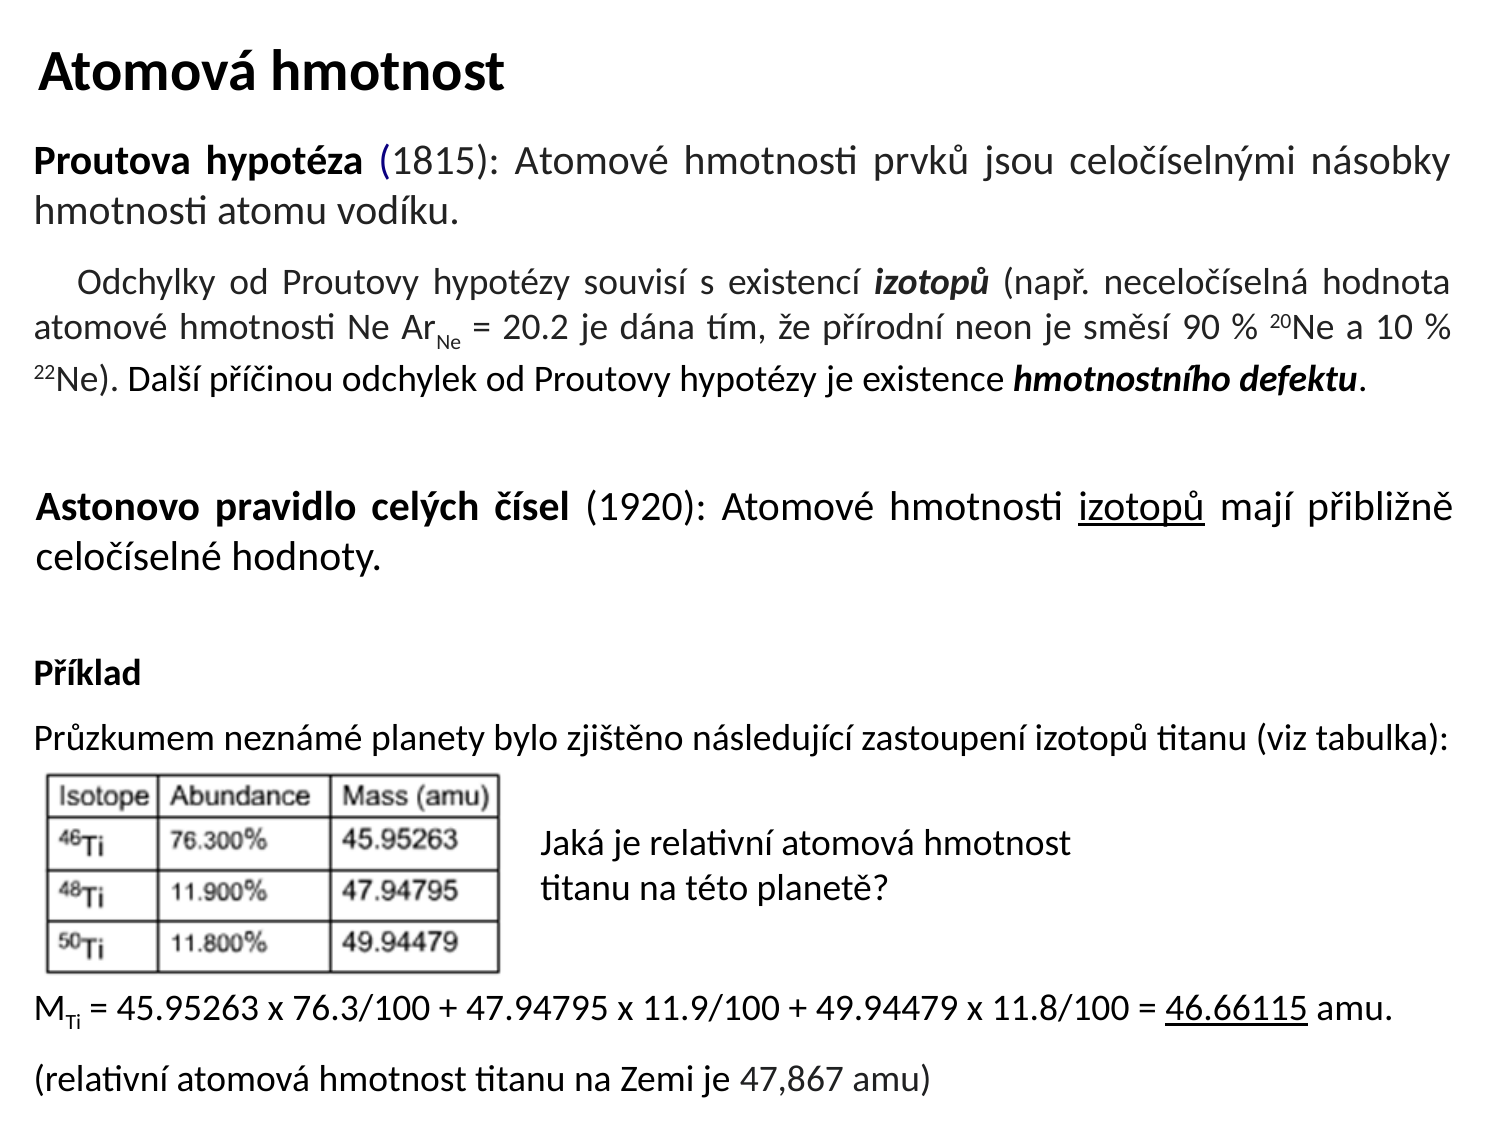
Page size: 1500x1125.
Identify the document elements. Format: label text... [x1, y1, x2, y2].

text_box Proutova hypotéza (1815): Atomové hmotnosti prvků jsou celočíselnými násobky hmotnosti atomu vodíku. Odchylky od Proutovy hypotézy souvisí s existencí izotopů (např. neceločíselná hodnota atomové hmotnosti Ne ArNe = 20.2 je dána tím, že přírodní neon je směsí 90 % 20Ne a 10 % 22Ne). Další příčinou odchylek od Proutovy hypotézy je existence hmotnostního defektu. [18, 125, 1466, 406]
text_box Příklad Průzkumem neznámé planety bylo zjištěno následující zastoupení izotopů titanu (viz tabulka): MTi = 45.95263 x 76.3/100 + 47.94795 x 11.9/100 + 49.94479 x 11.8/100 = 46.66115 amu. (relativní atomová hmotnost titanu na Zemi je 47,867 amu) [18, 640, 1482, 1107]
text_box Astonovo pravidlo celých čísel (1920): Atomové hmotnosti izotopů mají přibližně celočíselné hodnoty. [20, 471, 1469, 586]
text_box Jaká je relativní atomová hmotnost titanu na této planetě? [525, 810, 1089, 916]
picture [37, 764, 508, 982]
text_box Atomová hmotnost [23, 24, 521, 109]
